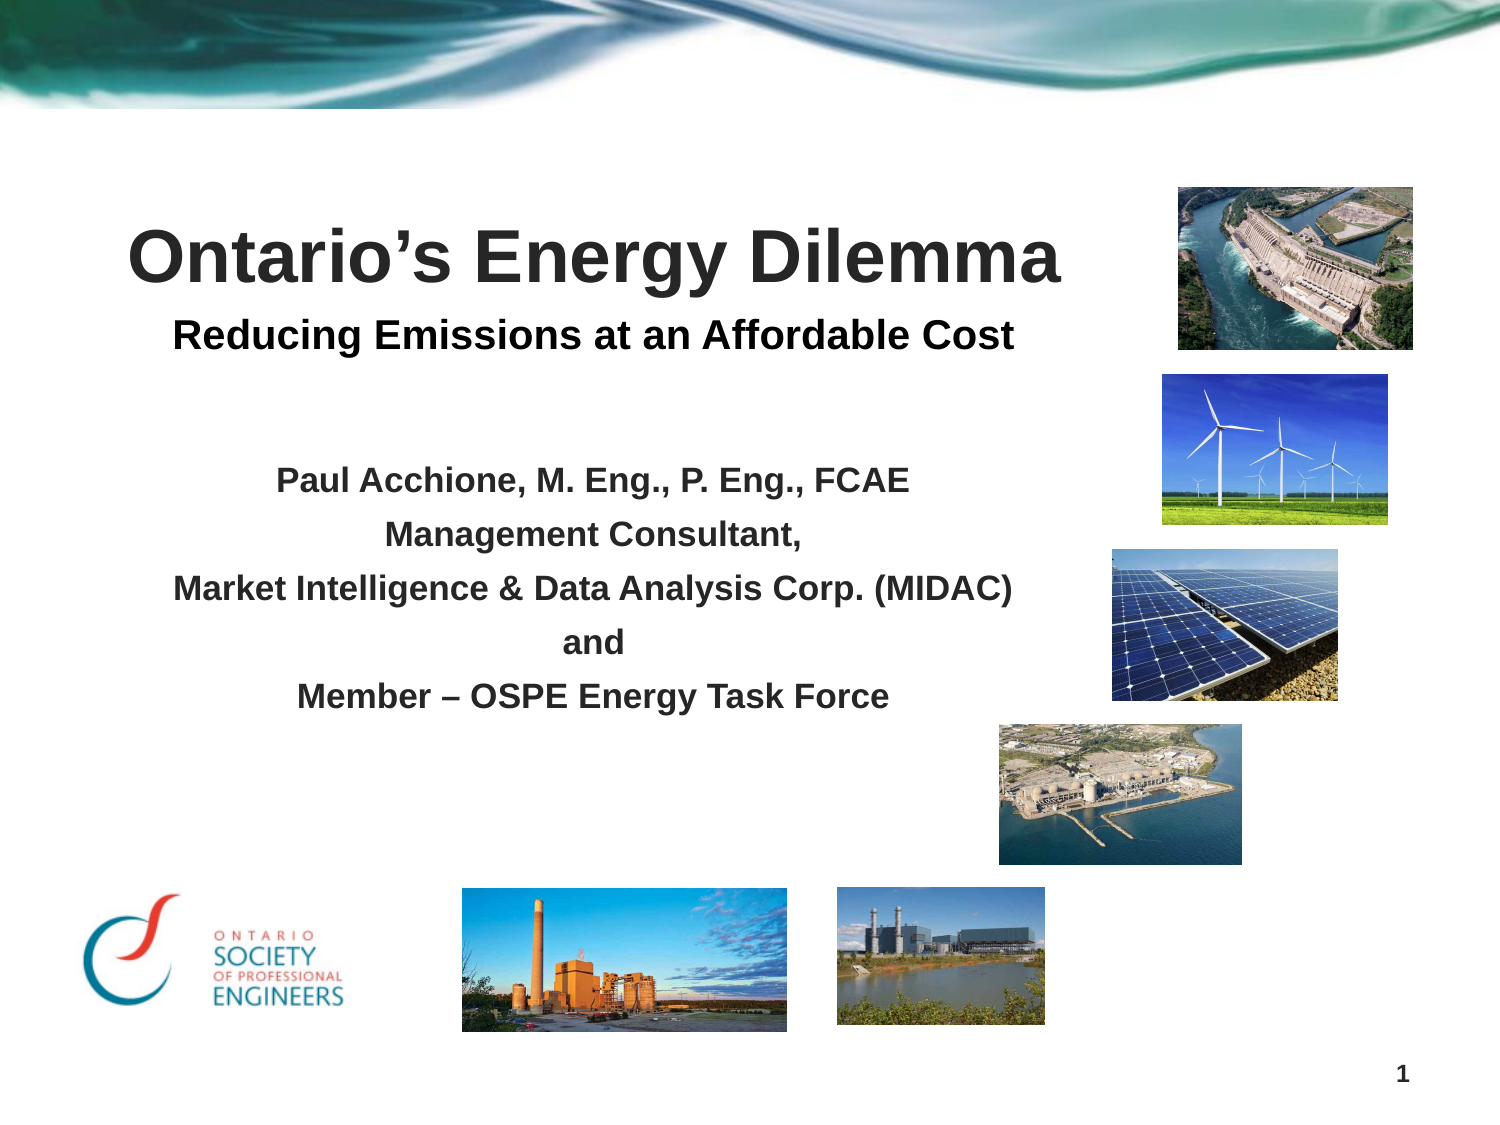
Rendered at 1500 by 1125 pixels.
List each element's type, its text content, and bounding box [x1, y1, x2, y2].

text_box Paul Acchione, M. Eng., P. Eng., FCAE Management Consultant, Market Intelligence & Data Analysis Corp. (MIDAC) and Member – OSPE Energy Task Force [149, 449, 1038, 750]
text_box Reducing Emissions at an Affordable Cost [125, 325, 1063, 388]
picture [999, 724, 1242, 866]
picture [1162, 374, 1388, 526]
picture [0, 0, 1500, 109]
picture [1177, 187, 1413, 351]
picture [1112, 549, 1338, 701]
picture [776, 887, 787, 893]
slide_number 1 [1350, 1042, 1425, 1103]
text_box Ontario’s Energy Dilemma [112, 200, 1100, 325]
picture [462, 887, 787, 1032]
picture [754, 887, 773, 895]
picture [837, 887, 1045, 1026]
